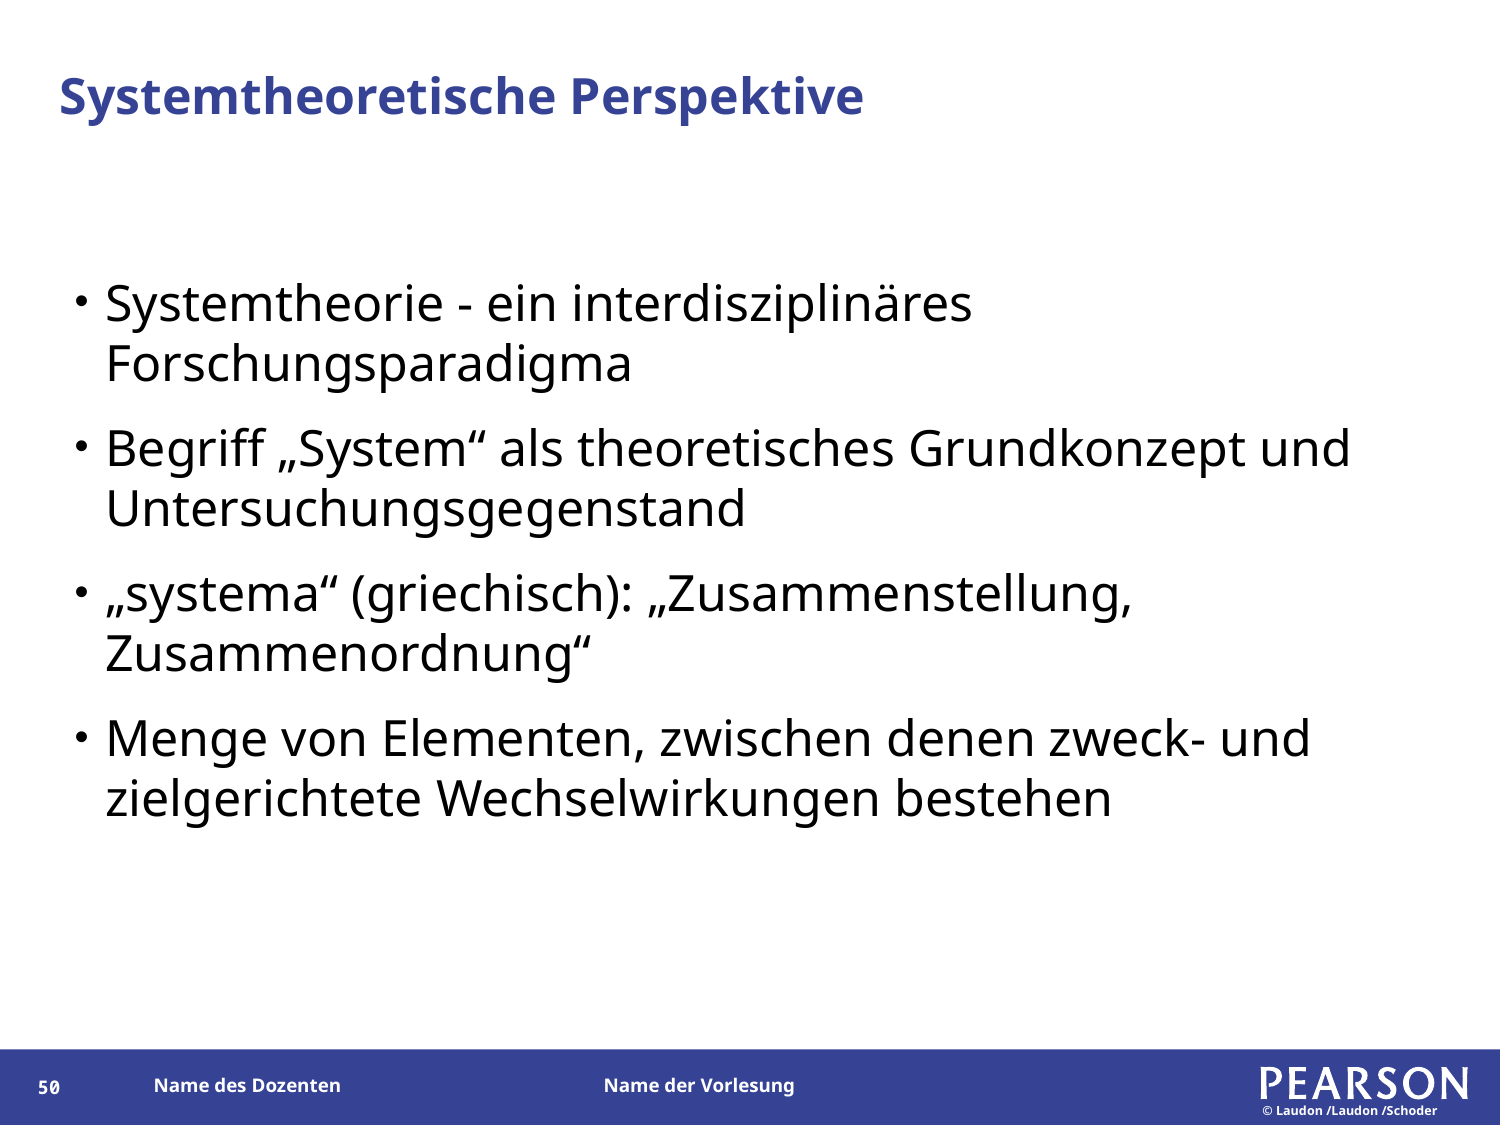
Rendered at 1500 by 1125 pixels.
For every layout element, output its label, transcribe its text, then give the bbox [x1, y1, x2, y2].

title Systemtheoretische Perspektive [59, 64, 1410, 213]
slide_number 49 [22, 1067, 136, 1098]
list Systemtheorie - ein interdisziplinäres Forschungsparadigma Begriff „System“ als theoretisches Grundkonzept und Untersuchungsgegenstand „systema“ (griechisch): „Zusammenstellung, Zusammenordnung“ Menge von Elementen, zwischen denen zweck- und zielgerichtete Wechselwirkungen bestehen [59, 263, 1410, 1017]
